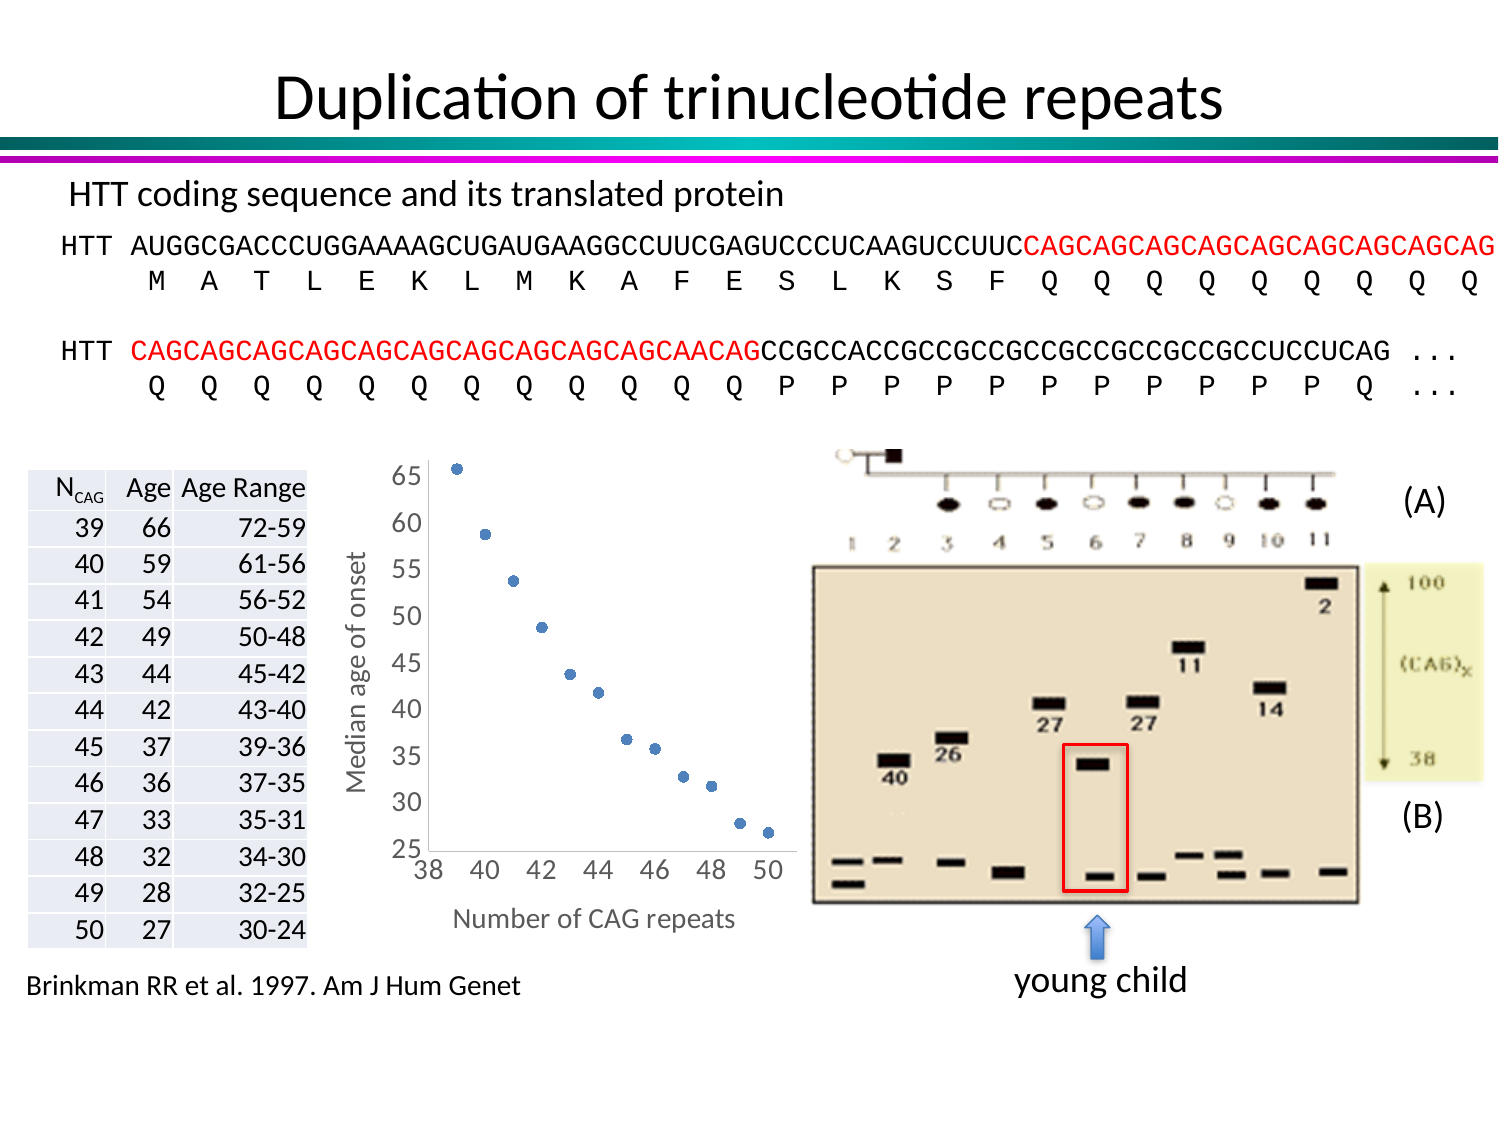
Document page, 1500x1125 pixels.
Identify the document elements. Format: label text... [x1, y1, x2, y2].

table_cell 66 [106, 511, 172, 546]
table_cell 35-31 [174, 804, 302, 839]
table_cell 47 [28, 804, 105, 839]
title Duplication of trinucleotide repeats [75, 45, 1425, 142]
chart [307, 449, 807, 970]
table_header NCAG [28, 470, 105, 510]
table_cell 43 [28, 658, 105, 692]
table_cell 48 [28, 840, 105, 875]
table_cell 61-56 [174, 548, 302, 583]
table_header Age Range [174, 470, 302, 510]
table_cell 28 [106, 877, 172, 912]
table_cell 59 [106, 548, 172, 583]
table_cell 43-40 [174, 694, 302, 729]
table_cell 54 [106, 585, 172, 619]
table_cell 49 [106, 621, 172, 656]
table_cell 41 [28, 585, 105, 619]
text_box young child [999, 947, 1210, 1008]
table_cell 40 [28, 548, 105, 583]
text_box HTT AUGGCGACCCUGGAAAAGCUGAUGAAGGCCUUCGAGUCCCUCAAGUCCUUCCAGCAGCAGCAGCAGCAGCAGCAGCAG M A T L E K L M K A F E S L K S F Q Q Q Q Q Q Q Q Q HTT CAGCAGCAGCAGCAGCAGCAGCAGCAGCAGCAACAGCCGCCACCGCCGCCGCCGCCGCCGCCGCCUCCUCAG ... Q Q Q Q Q Q Q Q Q Q Q Q P P P P P P P P P P P Q ... [45, 219, 1500, 409]
table_cell 46 [28, 767, 105, 802]
table_cell 56-52 [174, 585, 302, 619]
table_cell 42 [106, 694, 172, 729]
table_cell 34-30 [174, 840, 302, 875]
table_cell 27 [106, 914, 172, 948]
table_cell 42 [28, 621, 105, 656]
table_cell 72-59 [174, 511, 302, 546]
table_cell 39 [28, 511, 105, 546]
table_cell 30-24 [174, 914, 302, 948]
table_cell 37-35 [174, 767, 302, 802]
text_box Brinkman RR et al. 1997. Am J Hum Genet [11, 958, 555, 1009]
table_cell 37 [106, 731, 172, 766]
table_cell 32 [106, 840, 172, 875]
table_cell 39-36 [174, 731, 302, 766]
table_cell 50-48 [174, 621, 302, 656]
table_cell 50 [28, 914, 105, 948]
table_cell 45 [28, 731, 105, 766]
text_box [1084, 916, 1111, 947]
table_cell 36 [106, 767, 172, 802]
picture [808, 448, 1484, 909]
table_cell 49 [28, 877, 105, 912]
table_cell 44 [28, 694, 105, 729]
table_cell 33 [106, 804, 172, 839]
text_box HTT coding sequence and its translated protein [45, 161, 801, 221]
table_cell 45-42 [174, 658, 302, 692]
table_cell 44 [106, 658, 172, 692]
table_header Age [106, 470, 172, 510]
table_cell 32-25 [174, 877, 302, 912]
